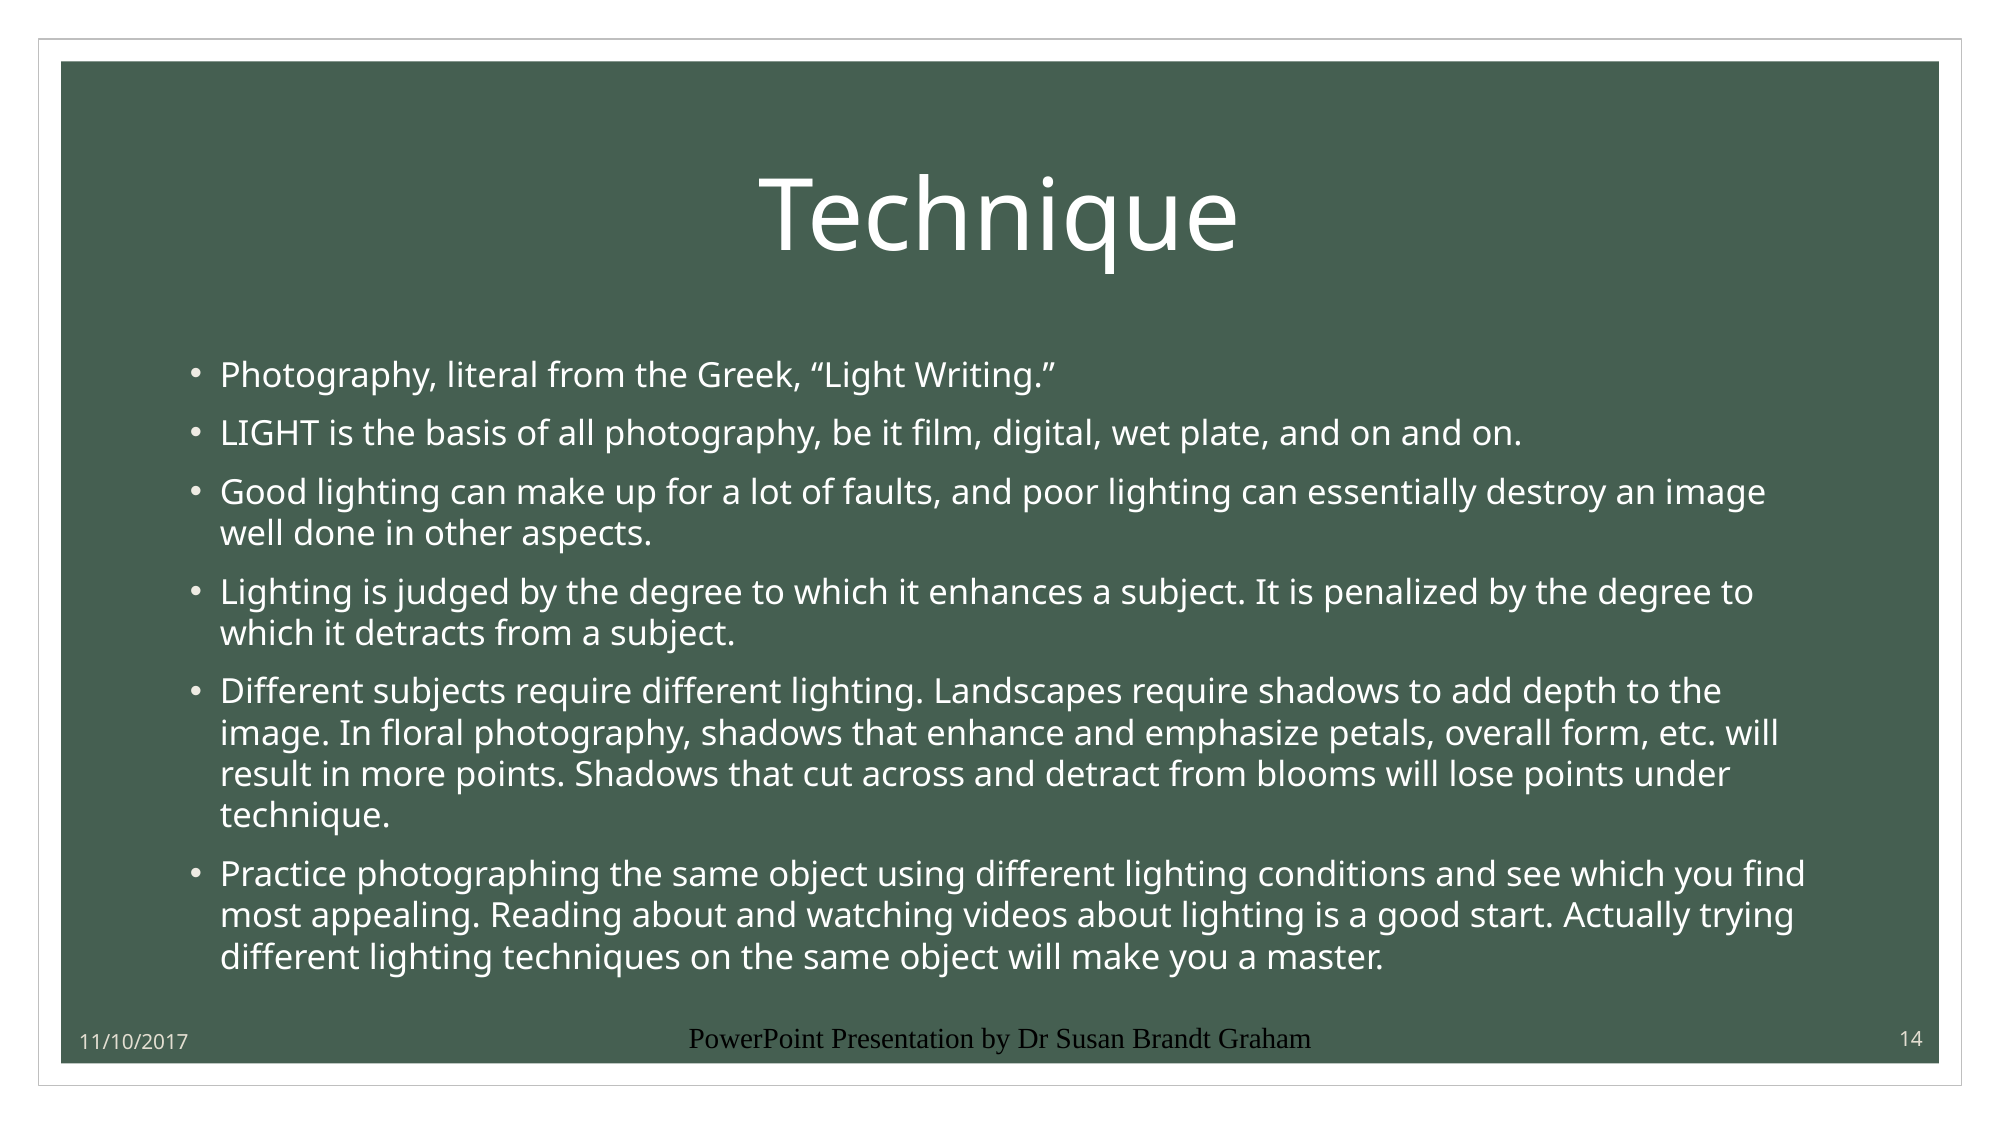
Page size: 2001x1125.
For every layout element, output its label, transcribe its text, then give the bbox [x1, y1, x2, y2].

title Technique [174, 105, 1825, 331]
slide_number 14 [1697, 1019, 1938, 1062]
list Photography, literal from the Greek, “Light Writing.” LIGHT is the basis of all photography, be it film, digital, wet plate, and on and on. Good lighting can make up for a lot of faults, and poor lighting can essentially destroy an image well done in other aspects. Lighting is judged by the degree to which it enhances a subject. It is penalized by the degree to which it detracts from a subject. Different subjects require different lighting. Landscapes require shadows to add depth to the image. In floral photography, shadows that enhance and emphasize petals, overall form, etc. will result in more points. Shadows that cut across and detract from blooms will lose points under technique. Practice photographing the same object using different lighting conditions and see which you find most appealing. Reading about and watching videos about lighting is a good start. Actually trying different lighting techniques on the same object will make you a master. [174, 345, 1825, 990]
footer PowerPoint Presentation by Dr Susan Brandt Graham [572, 1019, 1428, 1062]
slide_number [63, 1019, 514, 1062]
